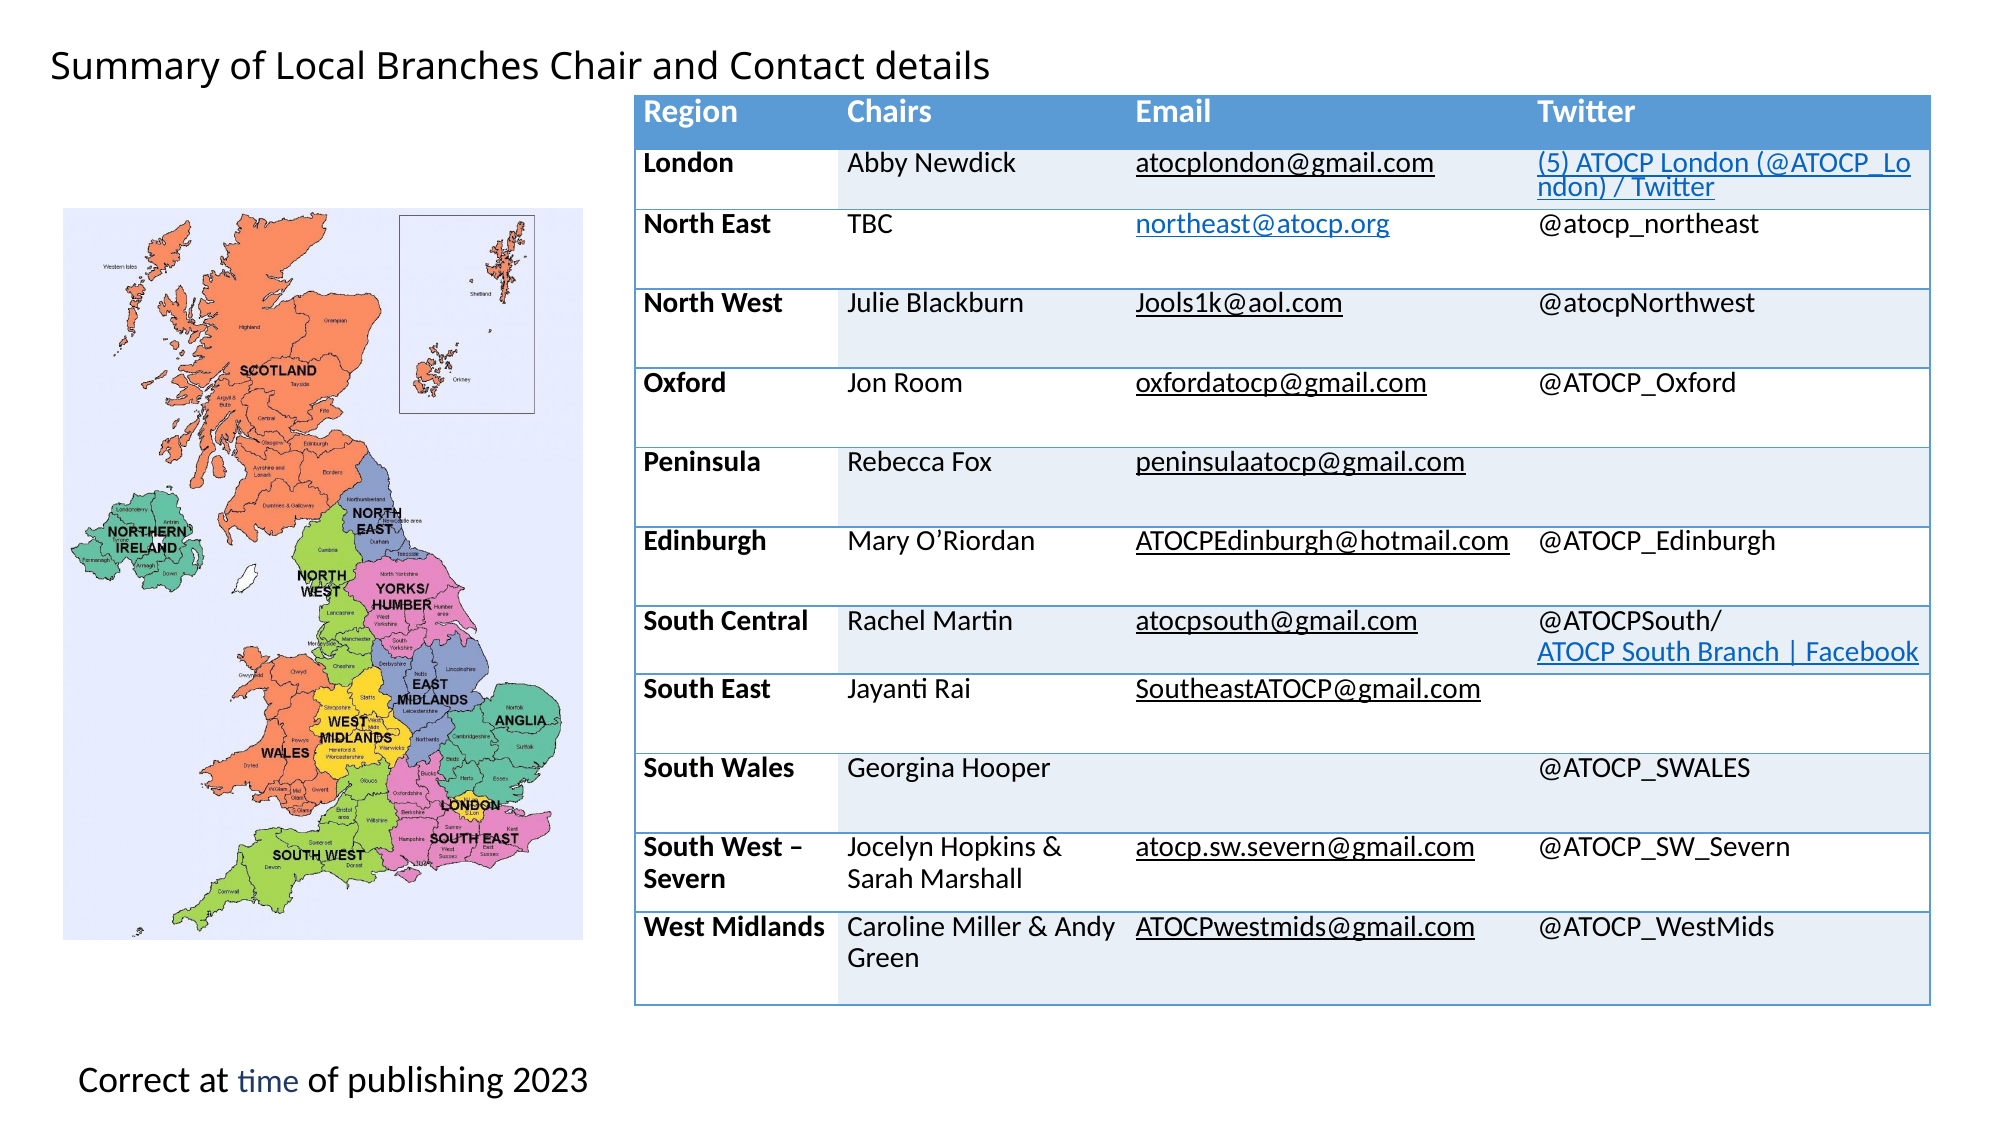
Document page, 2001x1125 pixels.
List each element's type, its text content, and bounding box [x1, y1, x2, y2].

table_cell atocpsouth@gmail.com [1127, 607, 1529, 673]
table_cell Oxford [636, 369, 838, 447]
table_cell SoutheastATOCP@gmail.com [1127, 675, 1529, 753]
table_cell Georgina Hooper [838, 754, 1127, 832]
table_cell atocplondon@gmail.com [1127, 150, 1529, 209]
table_cell Rebecca Fox [838, 448, 1127, 526]
table_cell ATOCPEdinburgh@hotmail.com [1127, 528, 1529, 605]
text_box Summary of Local Branches Chair and Contact details [35, 34, 1301, 95]
table_cell [1529, 675, 1929, 753]
table_cell @ATOCP_SWALES [1529, 754, 1929, 832]
table_cell West Midlands [636, 913, 838, 1004]
table_cell South West – Severn [636, 834, 838, 911]
table_cell South East [636, 675, 838, 753]
table_cell South Wales [636, 754, 838, 832]
table_cell Jayanti Rai [838, 675, 1127, 753]
table_cell London [636, 150, 838, 209]
table_cell atocp.sw.severn@gmail.com [1127, 834, 1529, 911]
table_cell Rachel Martin [838, 607, 1127, 673]
table_cell @ATOCP_Oxford [1529, 369, 1929, 447]
table_cell northeast@atocp.org [1127, 210, 1529, 288]
table_cell Mary O’Riordan [838, 528, 1127, 605]
table_cell @ATOCP_WestMids [1529, 913, 1929, 1004]
table_cell ATOCPwestmids@gmail.com [1127, 913, 1529, 1004]
table_cell peninsulaatocp@gmail.com [1127, 448, 1529, 526]
table_cell South Central [636, 607, 838, 673]
table_cell Jocelyn Hopkins & Sarah Marshall [838, 834, 1127, 911]
table_cell North West [636, 290, 838, 367]
table_cell @atocpNorthwest [1529, 290, 1929, 367]
table_cell @ATOCPSouth/ ATOCP South Branch | Facebook [1529, 607, 1929, 673]
table_cell Julie Blackburn [838, 290, 1127, 367]
table_header Twitter [1529, 96, 1929, 148]
table_cell TBC [838, 210, 1127, 288]
table_cell Jools1k@aol.com [1127, 290, 1529, 367]
picture [63, 208, 583, 940]
table_header Region [636, 96, 838, 148]
table_cell (5) ATOCP London (@ATOCP_London) / Twitter [1529, 150, 1929, 209]
table_cell Jon Room [838, 369, 1127, 447]
table_cell @ATOCP_Edinburgh [1529, 528, 1929, 605]
table_cell Caroline Miller & Andy Green [838, 913, 1127, 1004]
table_cell oxfordatocp@gmail.com [1127, 369, 1529, 447]
table_cell North East [636, 210, 838, 288]
table_header Email [1127, 96, 1529, 148]
table_cell Edinburgh [636, 528, 838, 605]
table_cell Abby Newdick [838, 150, 1127, 209]
table_cell [1127, 754, 1529, 832]
table_cell [1529, 448, 1929, 526]
table_cell Peninsula [636, 448, 838, 526]
table_header Chairs [838, 96, 1127, 148]
text_box Correct at time of publishing 2023 [63, 1048, 669, 1108]
table_cell @atocp_northeast [1529, 210, 1929, 288]
table_cell @ATOCP_SW_Severn [1529, 834, 1929, 911]
